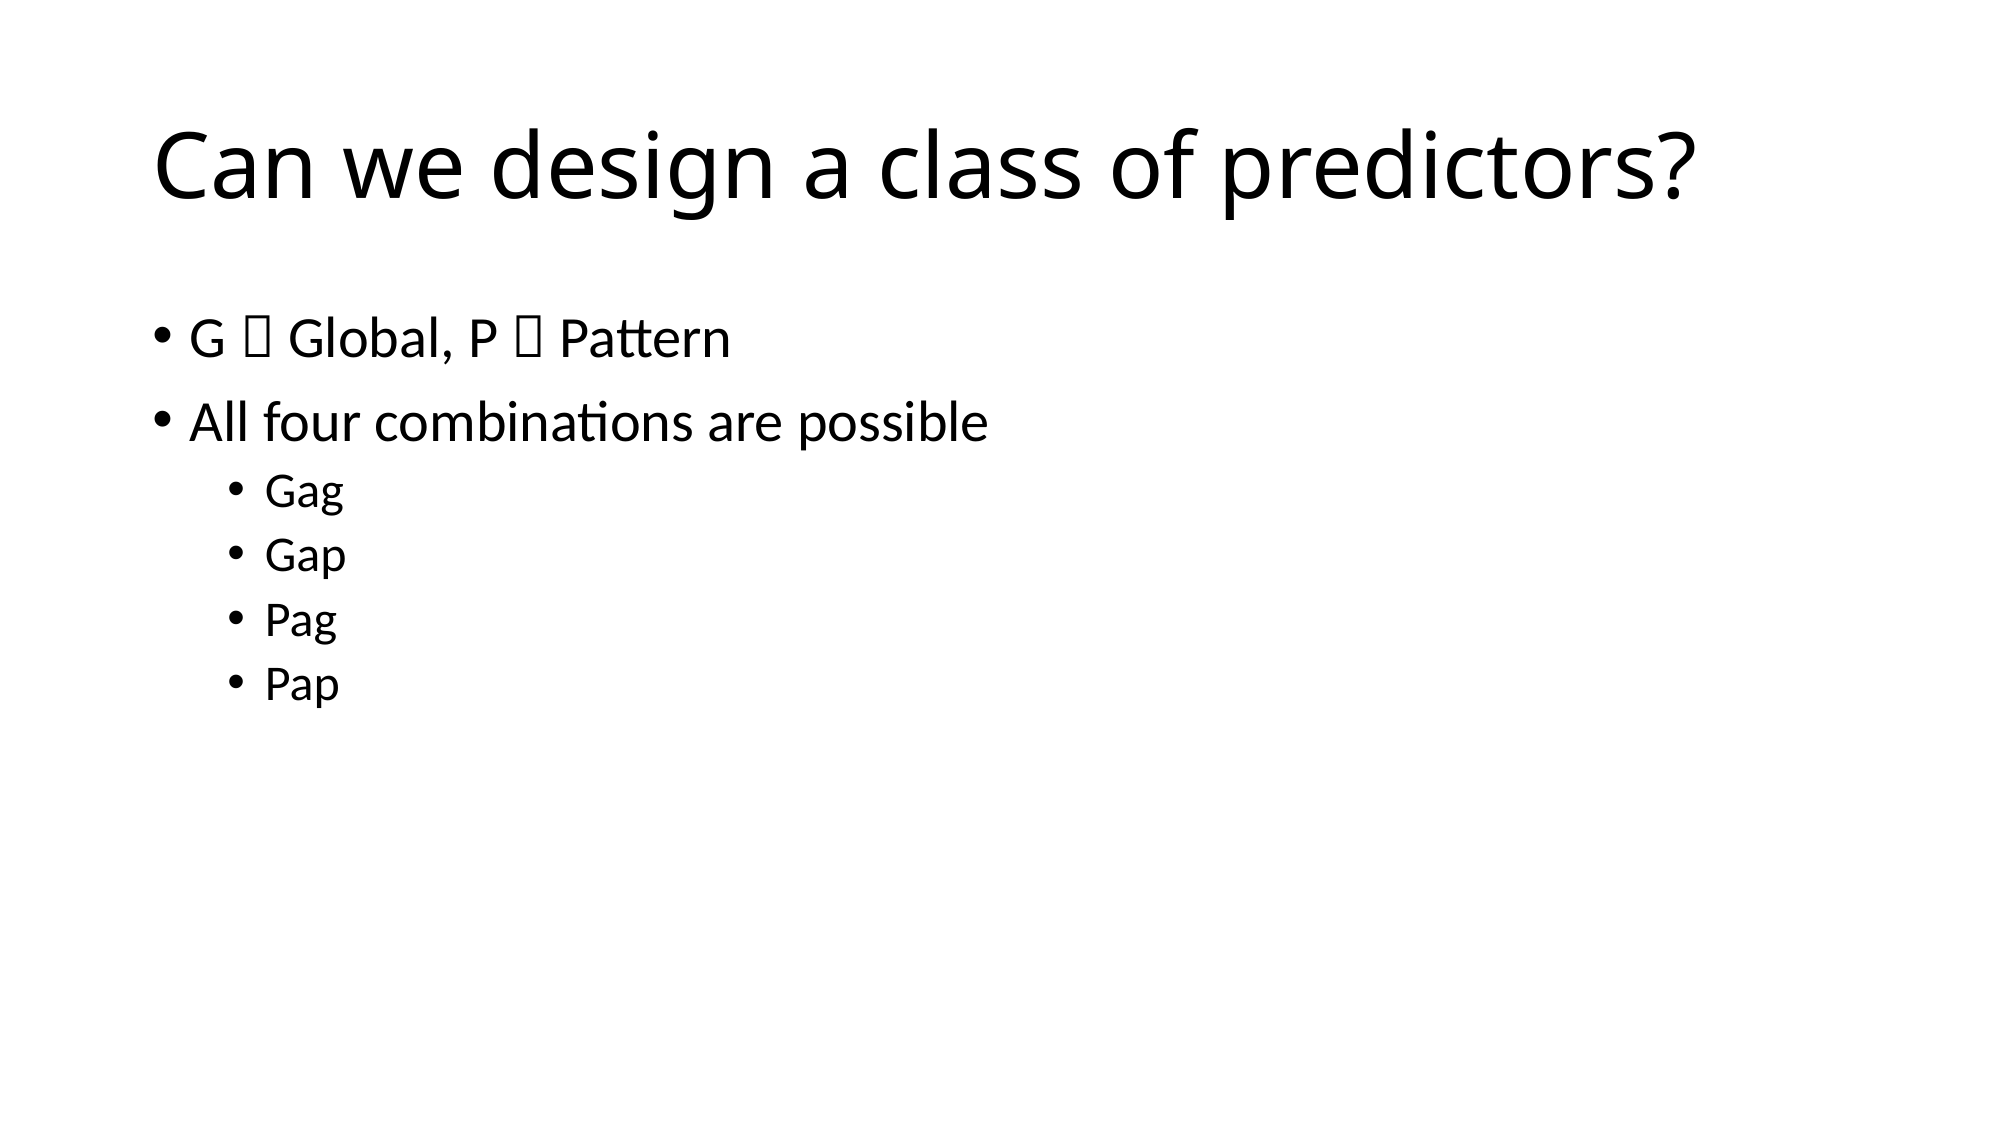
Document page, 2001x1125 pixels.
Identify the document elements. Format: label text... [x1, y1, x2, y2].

list G  Global, P  Pattern All four combinations are possible Gag Gap Pag Pap [137, 299, 1863, 1014]
title Can we design a class of predictors? [137, 59, 1863, 278]
